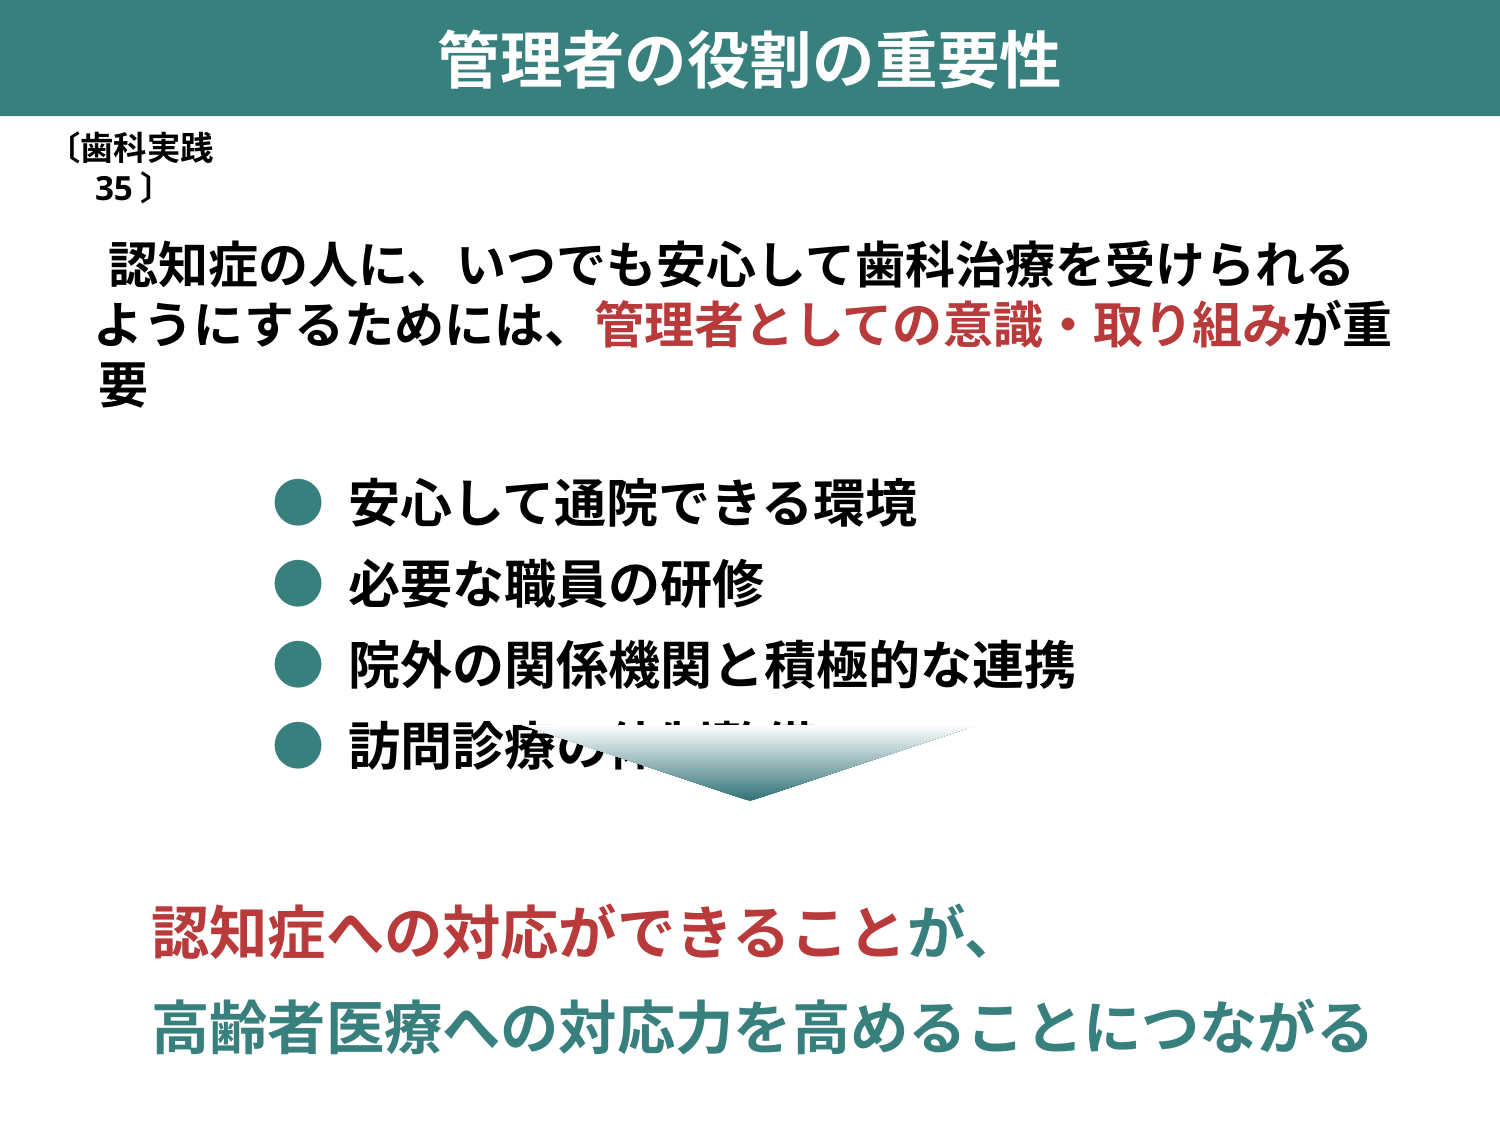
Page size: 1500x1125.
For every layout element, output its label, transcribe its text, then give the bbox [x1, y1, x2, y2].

text_box 〔歯科実践35〕 [0, 119, 269, 215]
title 管理者の役割の重要性 [261, 3, 1239, 113]
text_box [0, 0, 1500, 118]
text_box [522, 724, 978, 802]
list 認知症の人に、いつでも安心して歯科治療を受けられる ようにするためには、管理者としての意識・取り組みが重要 ● 安心して通院できる環境 ● 必要な職員の研修 ● 院外の関係機関と積極的な連携 ● 訪問診療の体制整備 認知症への対応ができることが、 高齢者医療への対応力を高めることにつながる [69, 223, 1450, 1023]
